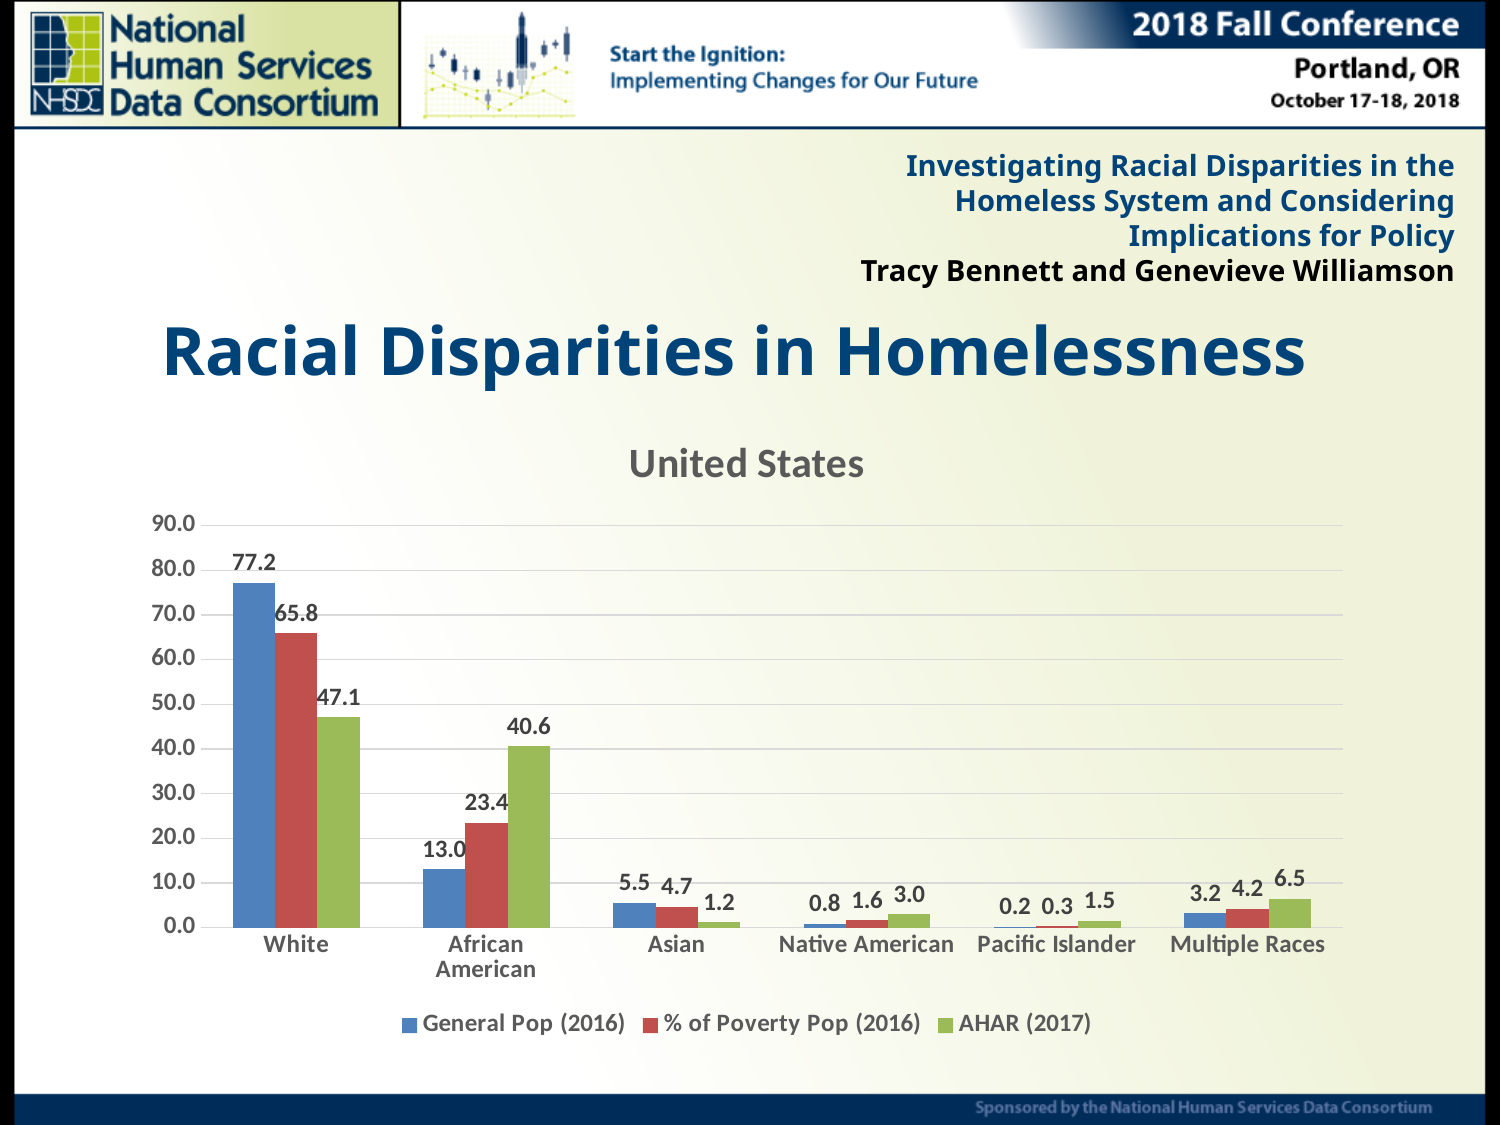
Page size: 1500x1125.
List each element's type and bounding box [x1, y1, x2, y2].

chart [126, 412, 1368, 1045]
picture [0, 0, 1500, 1125]
